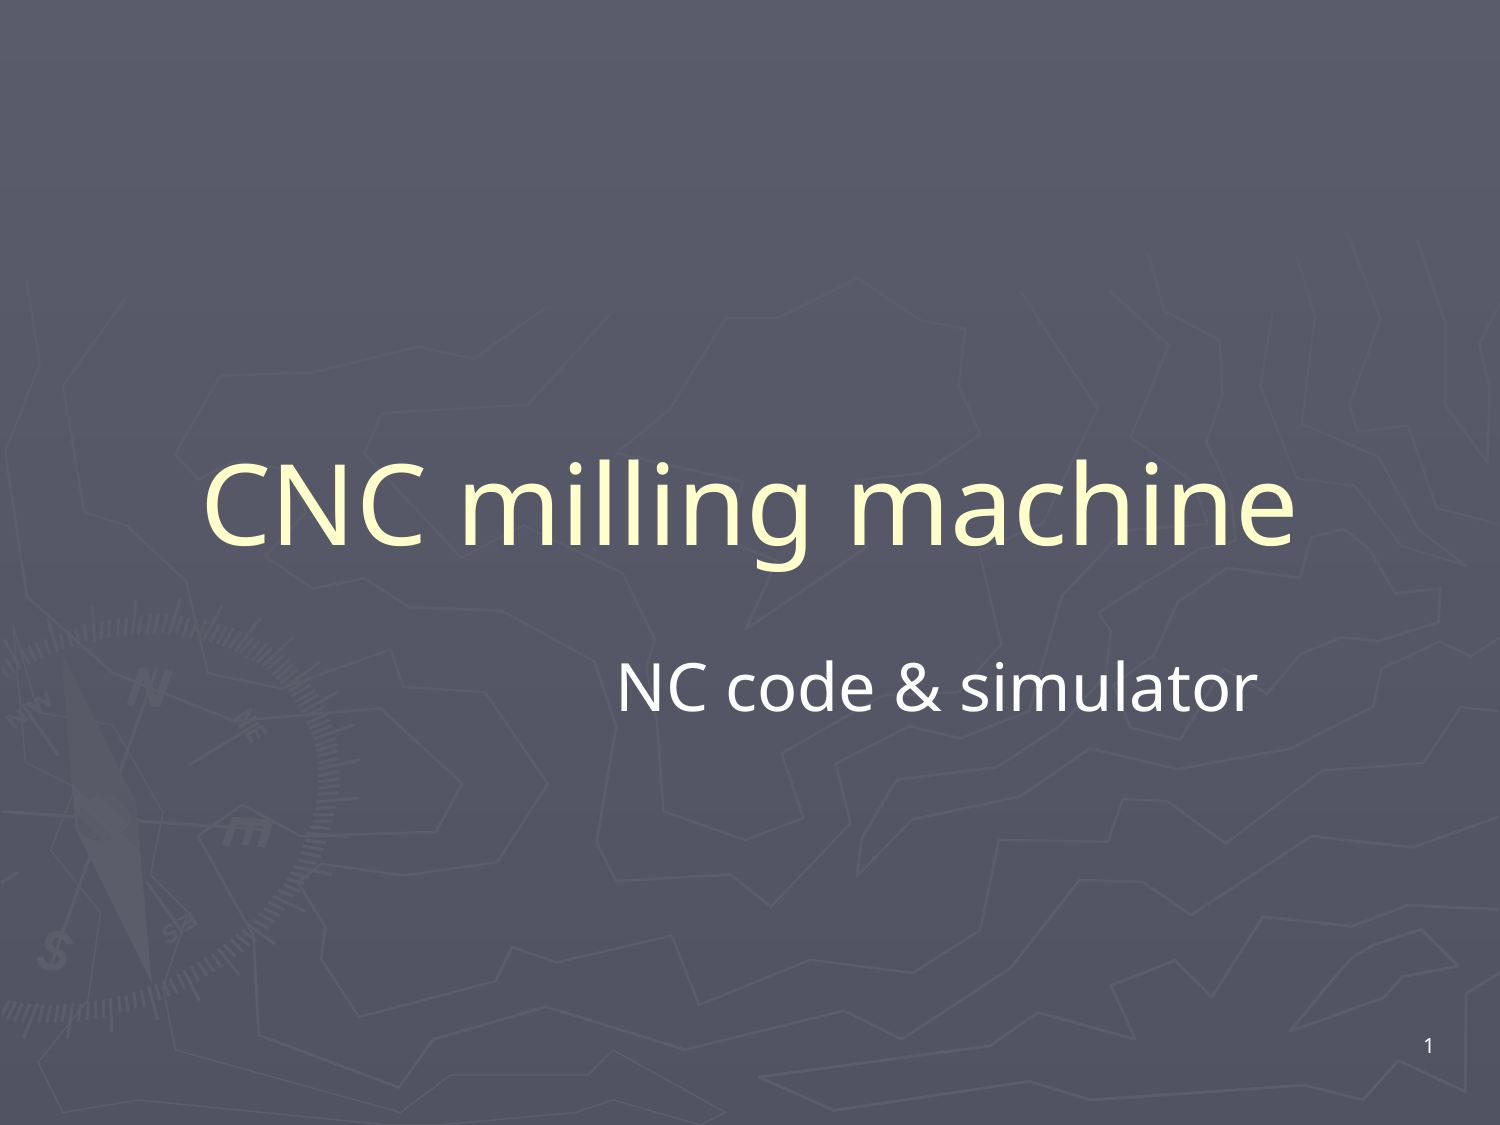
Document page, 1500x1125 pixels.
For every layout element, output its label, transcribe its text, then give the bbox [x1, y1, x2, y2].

title CNC milling machine [112, 289, 1388, 576]
subtitle NC code & simulator [224, 637, 1276, 926]
slide_number 1 [1074, 1024, 1451, 1101]
